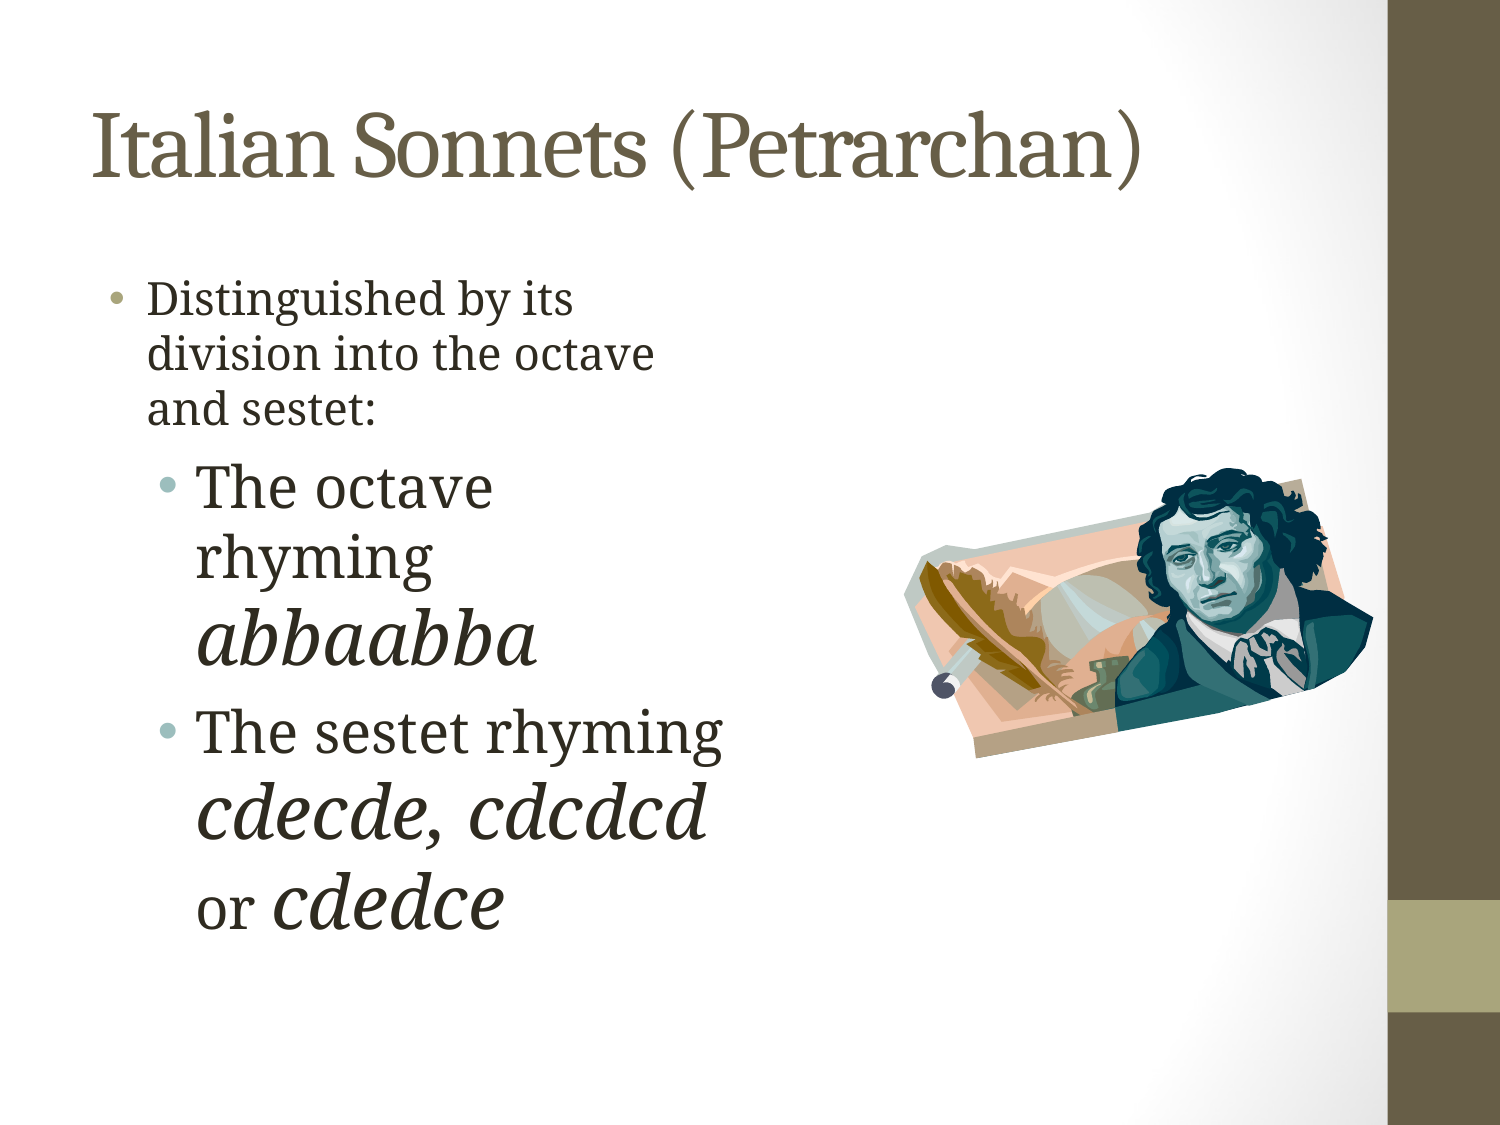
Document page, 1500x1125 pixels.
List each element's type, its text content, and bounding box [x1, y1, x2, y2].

title Italian Sonnets (Petrarchan) [75, 45, 1425, 233]
list Distinguished by its division into the octave and sestet: The octave rhyming abbaabba The sestet rhyming cdecde, cdcdcd or cdedce [75, 262, 763, 1006]
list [916, 491, 1368, 735]
picture [0, 0, 1387, 1125]
